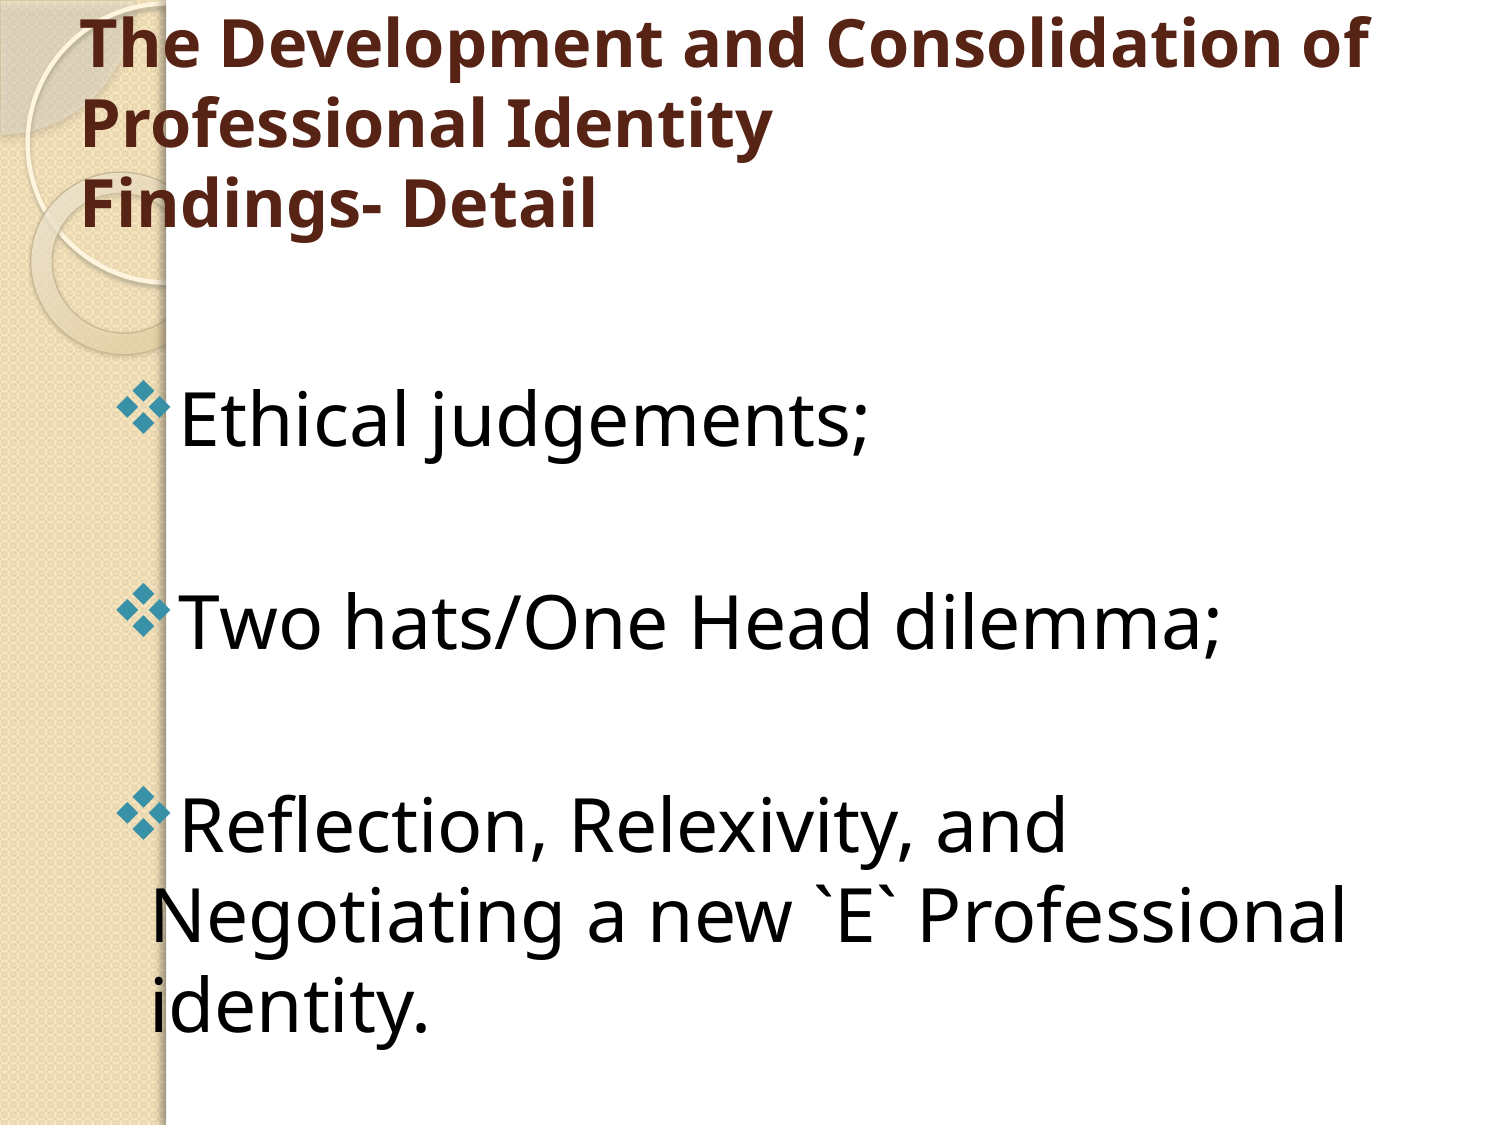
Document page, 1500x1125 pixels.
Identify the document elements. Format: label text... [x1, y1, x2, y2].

title The Development and Consolidation of Professional Identity Findings- Detail [64, 4, 1415, 238]
list Ethical judgements; Two hats/One Head dilemma; Reflection, Relexivity, and Negotiating a new `E` Professional identity. [29, 262, 1471, 1094]
